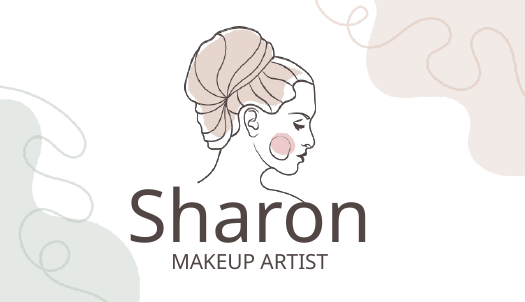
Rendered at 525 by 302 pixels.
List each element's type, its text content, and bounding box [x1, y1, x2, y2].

text_box Sharon [144, 169, 384, 257]
picture [0, 85, 140, 302]
picture [183, 0, 525, 211]
text_box MAKEUP ARTIST [144, 249, 362, 275]
